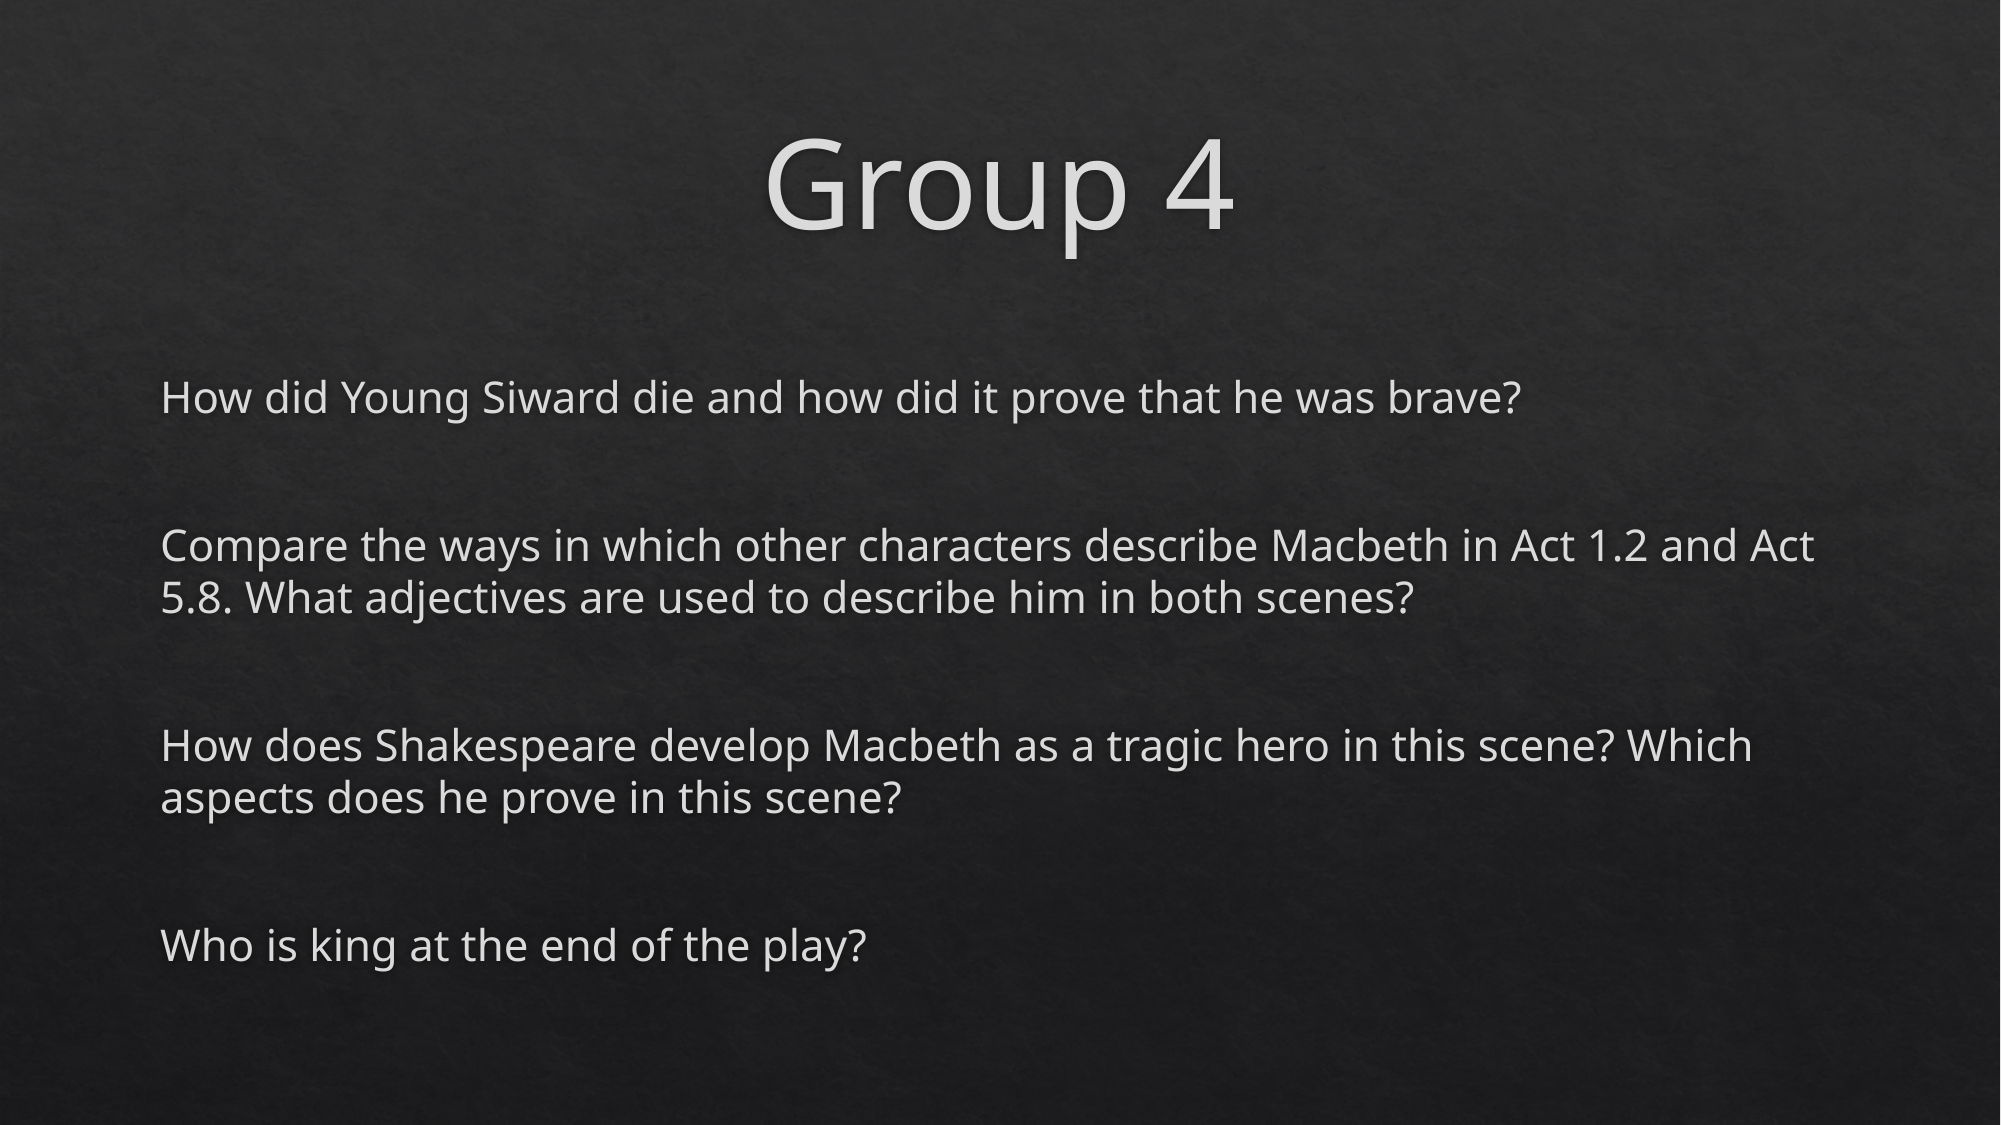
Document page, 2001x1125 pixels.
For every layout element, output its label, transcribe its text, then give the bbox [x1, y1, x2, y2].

title Group 4 [149, 99, 1849, 260]
list How did Young Siward die and how did it prove that he was brave? Compare the ways in which other characters describe Macbeth in Act 1.2 and Act 5.8. What adjectives are used to describe him in both scenes? How does Shakespeare develop Macbeth as a tragic hero in this scene? Which aspects does he prove in this scene? Who is king at the end of the play? [139, 288, 1838, 1069]
